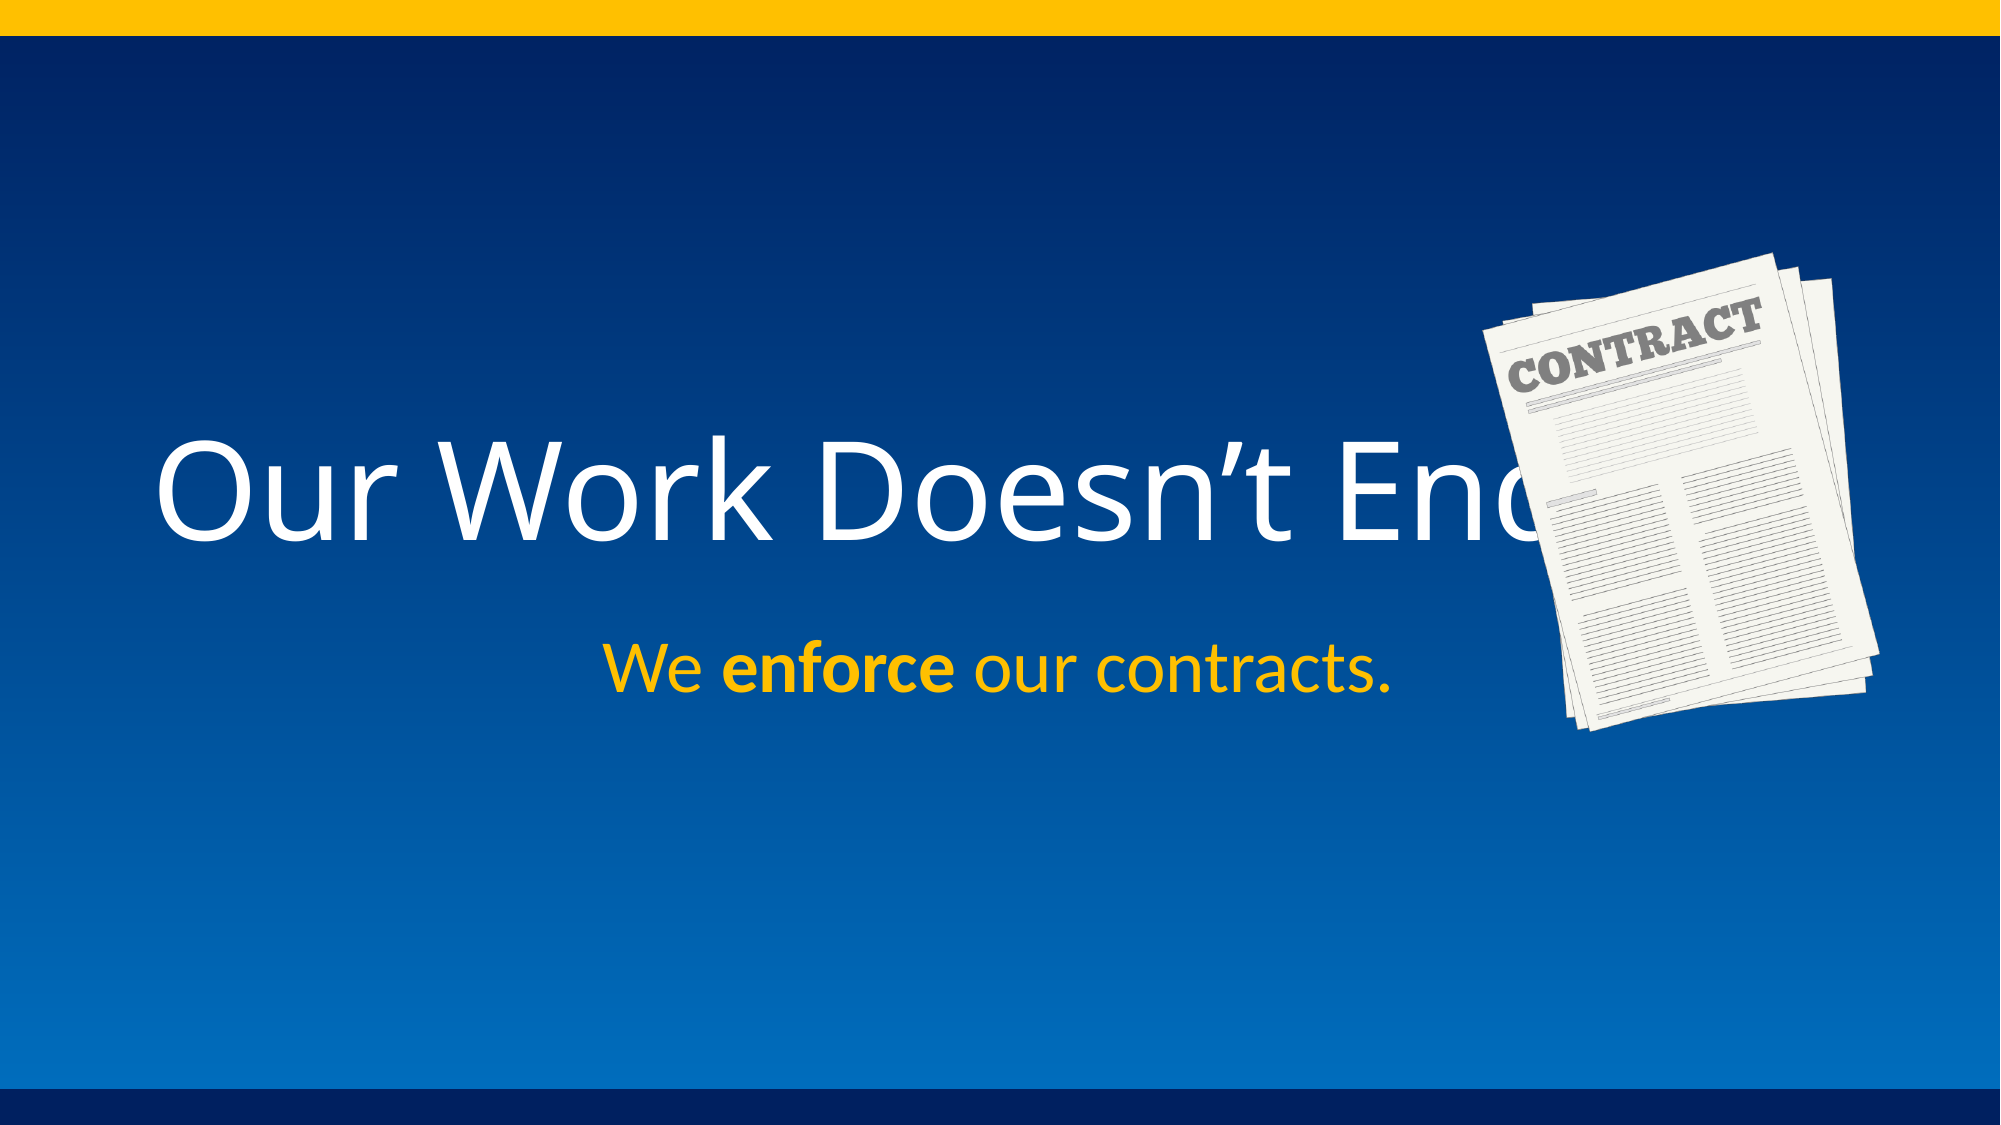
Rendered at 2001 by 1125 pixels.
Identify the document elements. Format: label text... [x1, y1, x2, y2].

title Our Work Doesn’t End. [136, 295, 1482, 578]
list We enforce our contracts. [136, 620, 1862, 867]
picture [1482, 252, 1880, 732]
